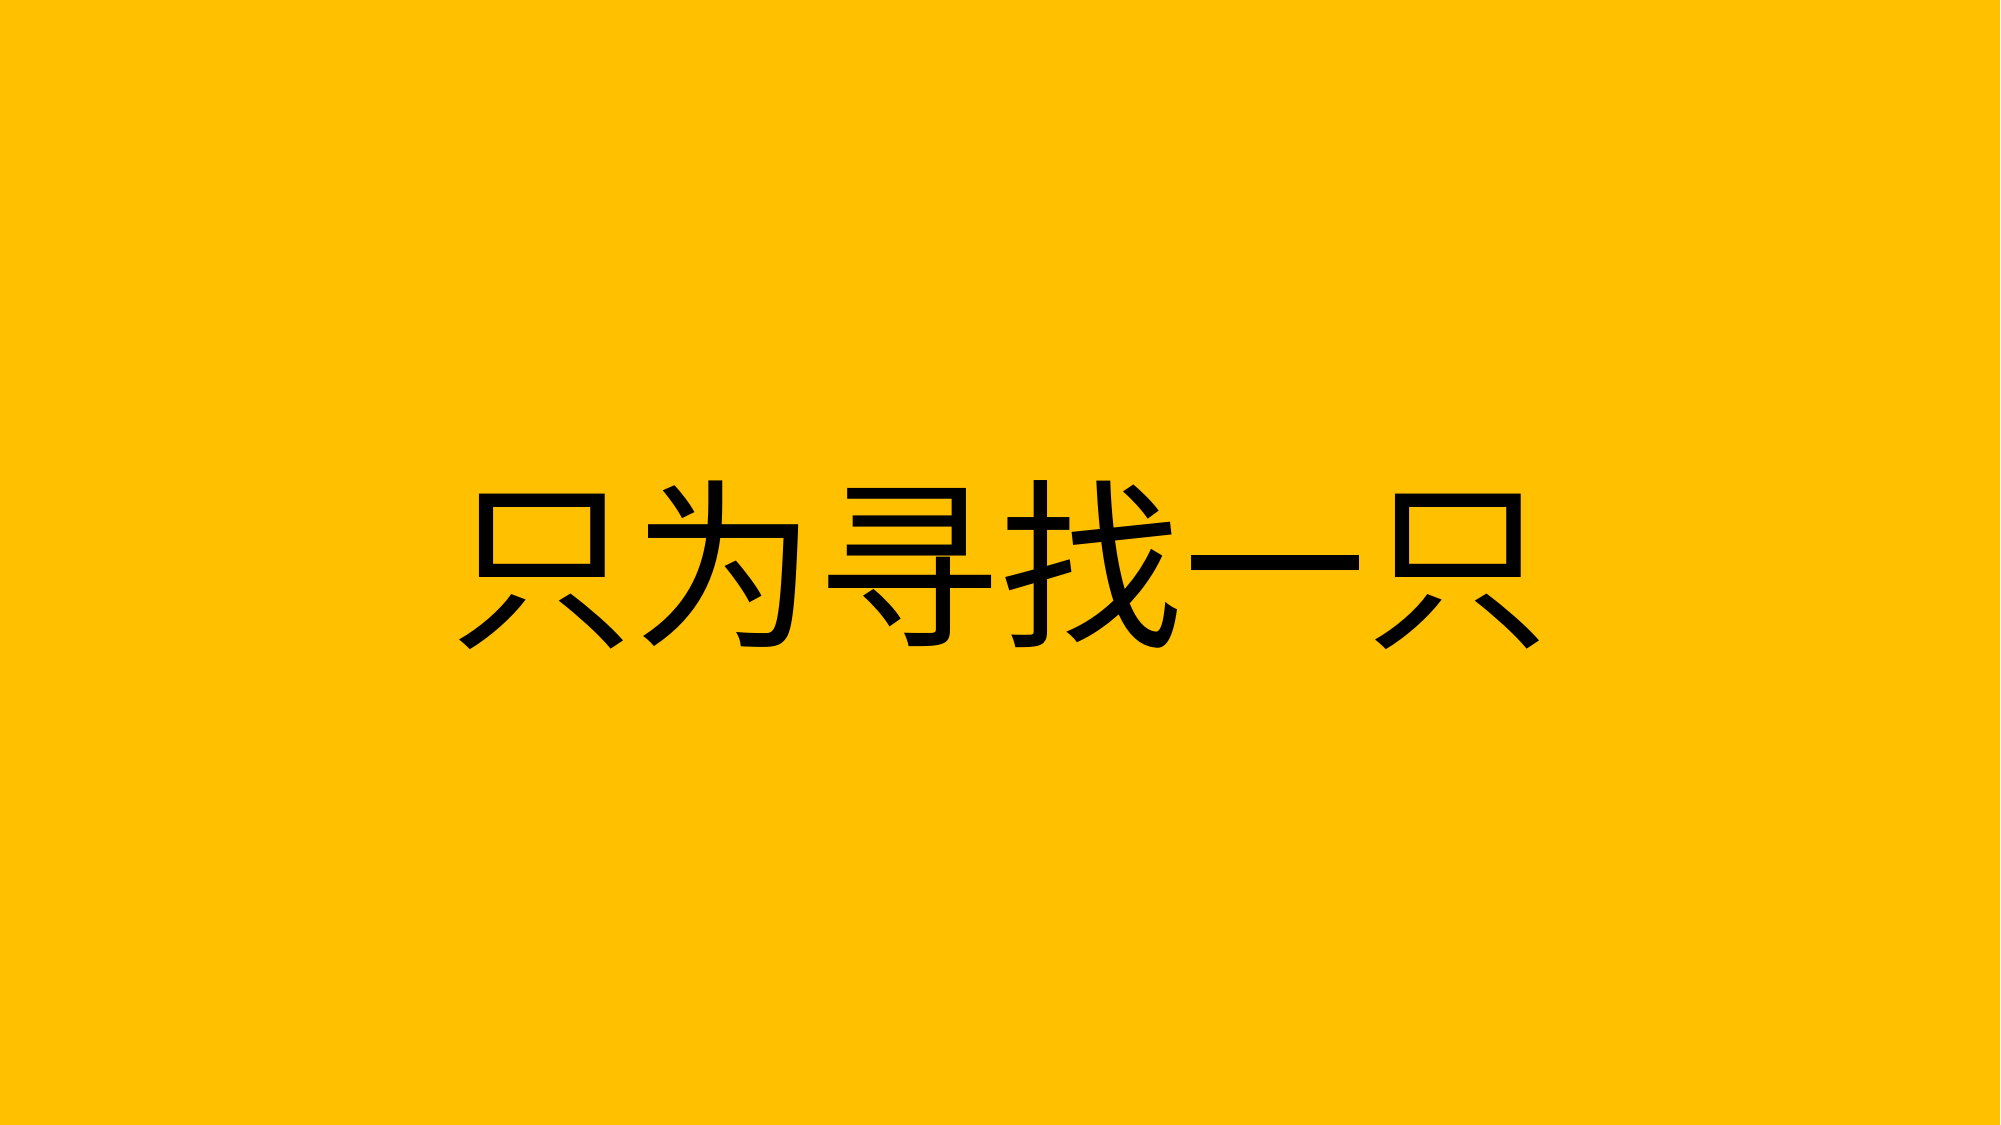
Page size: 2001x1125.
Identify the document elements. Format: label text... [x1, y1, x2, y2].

text_box 只为寻找一只 [435, 443, 1565, 679]
